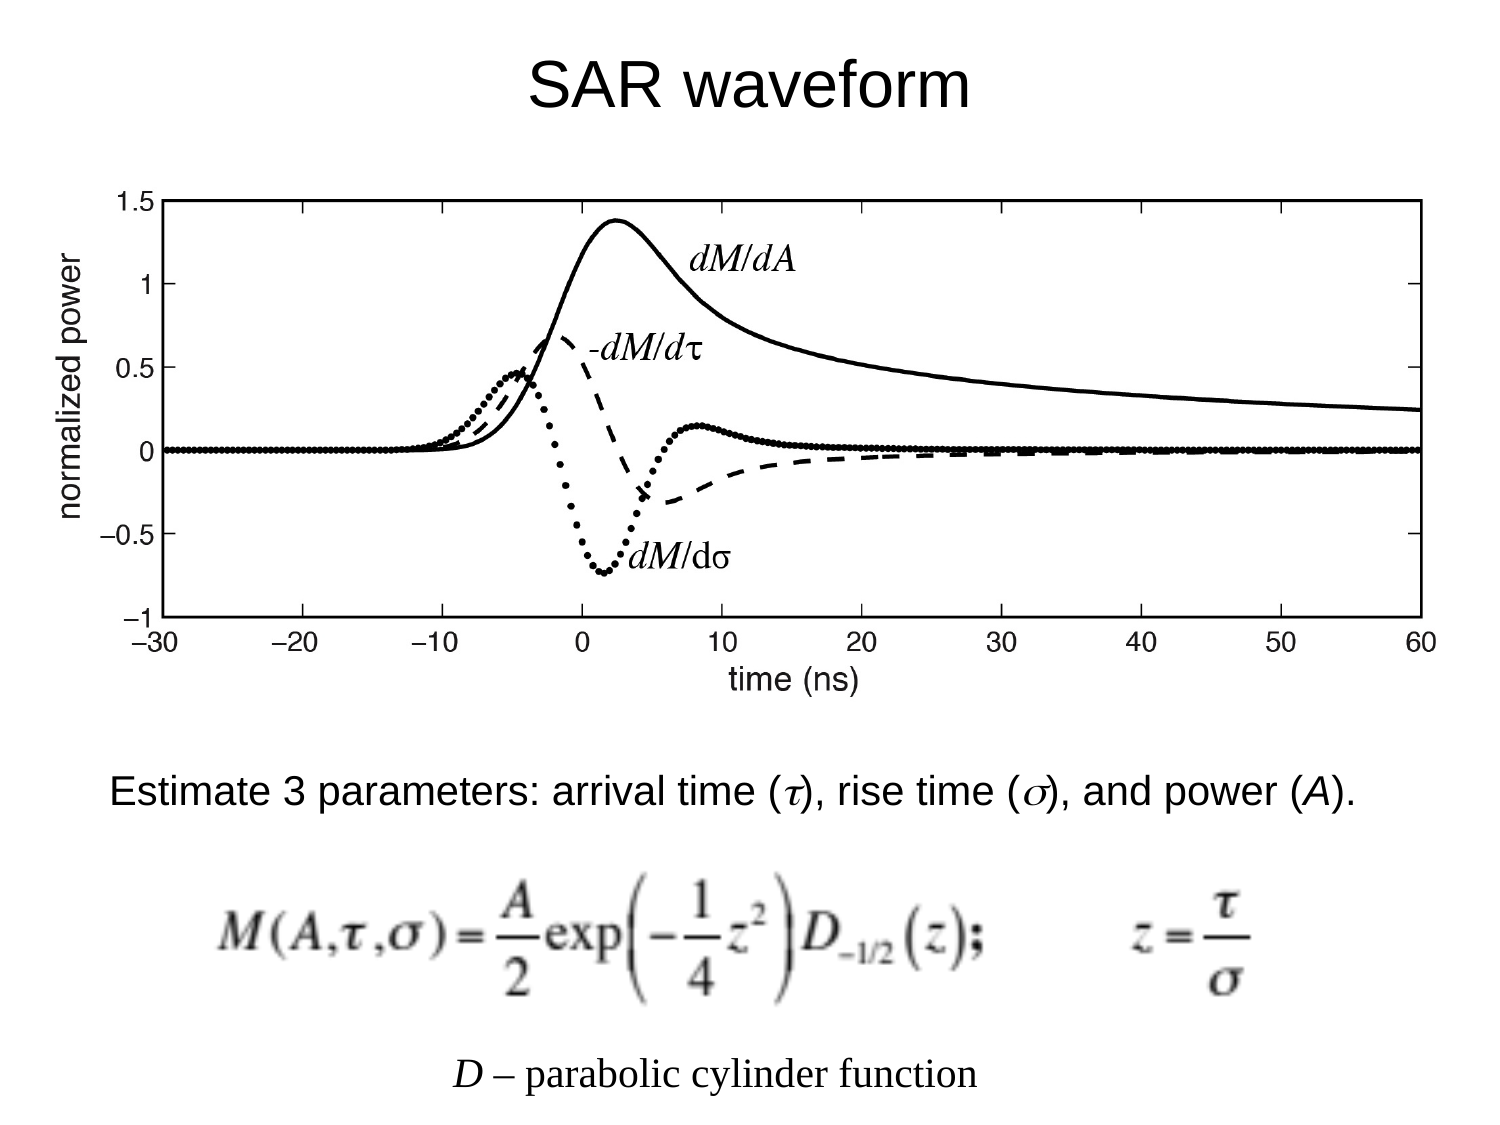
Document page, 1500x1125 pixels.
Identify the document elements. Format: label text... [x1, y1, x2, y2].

text_box Estimate 3 parameters: arrival time (t), rise time (s), and power (A). [74, 737, 1500, 823]
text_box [208, 859, 1262, 1012]
picture [0, 150, 1500, 730]
title SAR waveform [112, 0, 1388, 148]
text_box D – parabolic cylinder function [438, 1038, 994, 1104]
